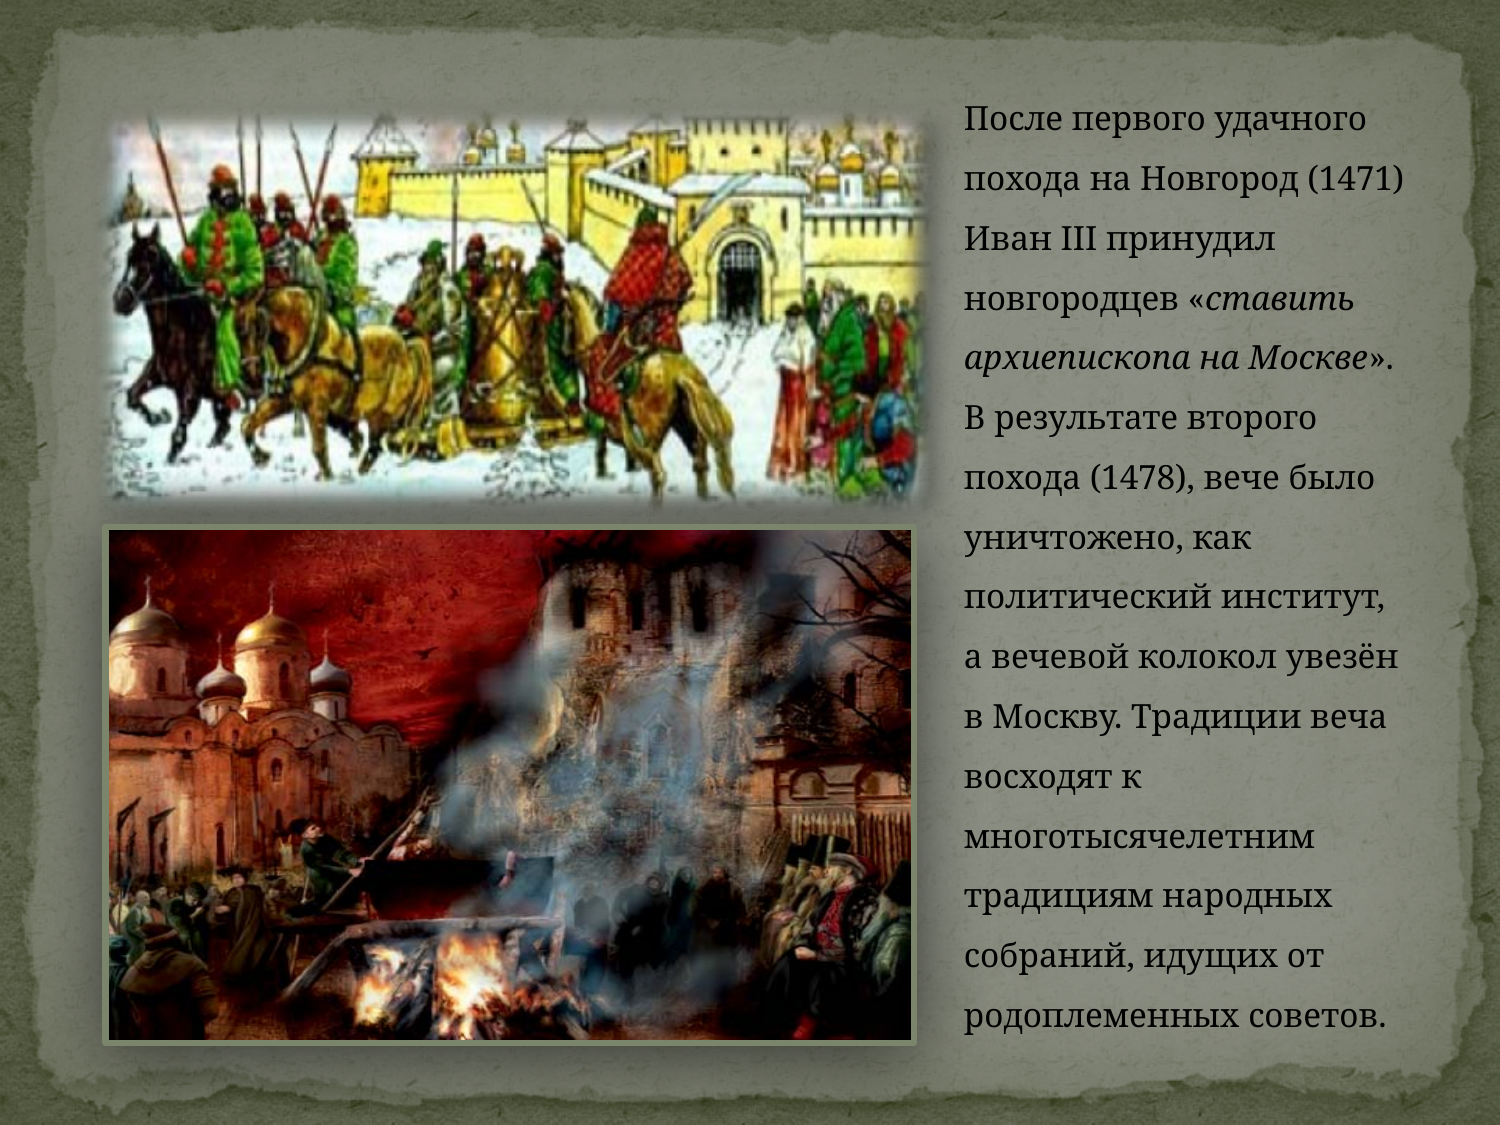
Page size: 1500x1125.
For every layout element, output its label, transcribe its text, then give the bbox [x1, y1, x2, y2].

text_box [102, 525, 917, 1046]
picture [95, 107, 933, 516]
list После первого удачного похода на Новгород (1471) Иван III принудил новгородцев «ставить архиепископа на Москве». В результате второго похода (1478), вече было уничтожено, как политический институт, а вечевой колокол увезён в Москву. Традиции веча восходят к многотысячелетним традициям народных собраний, идущих от родоплеменных советов. [949, 70, 1425, 1055]
